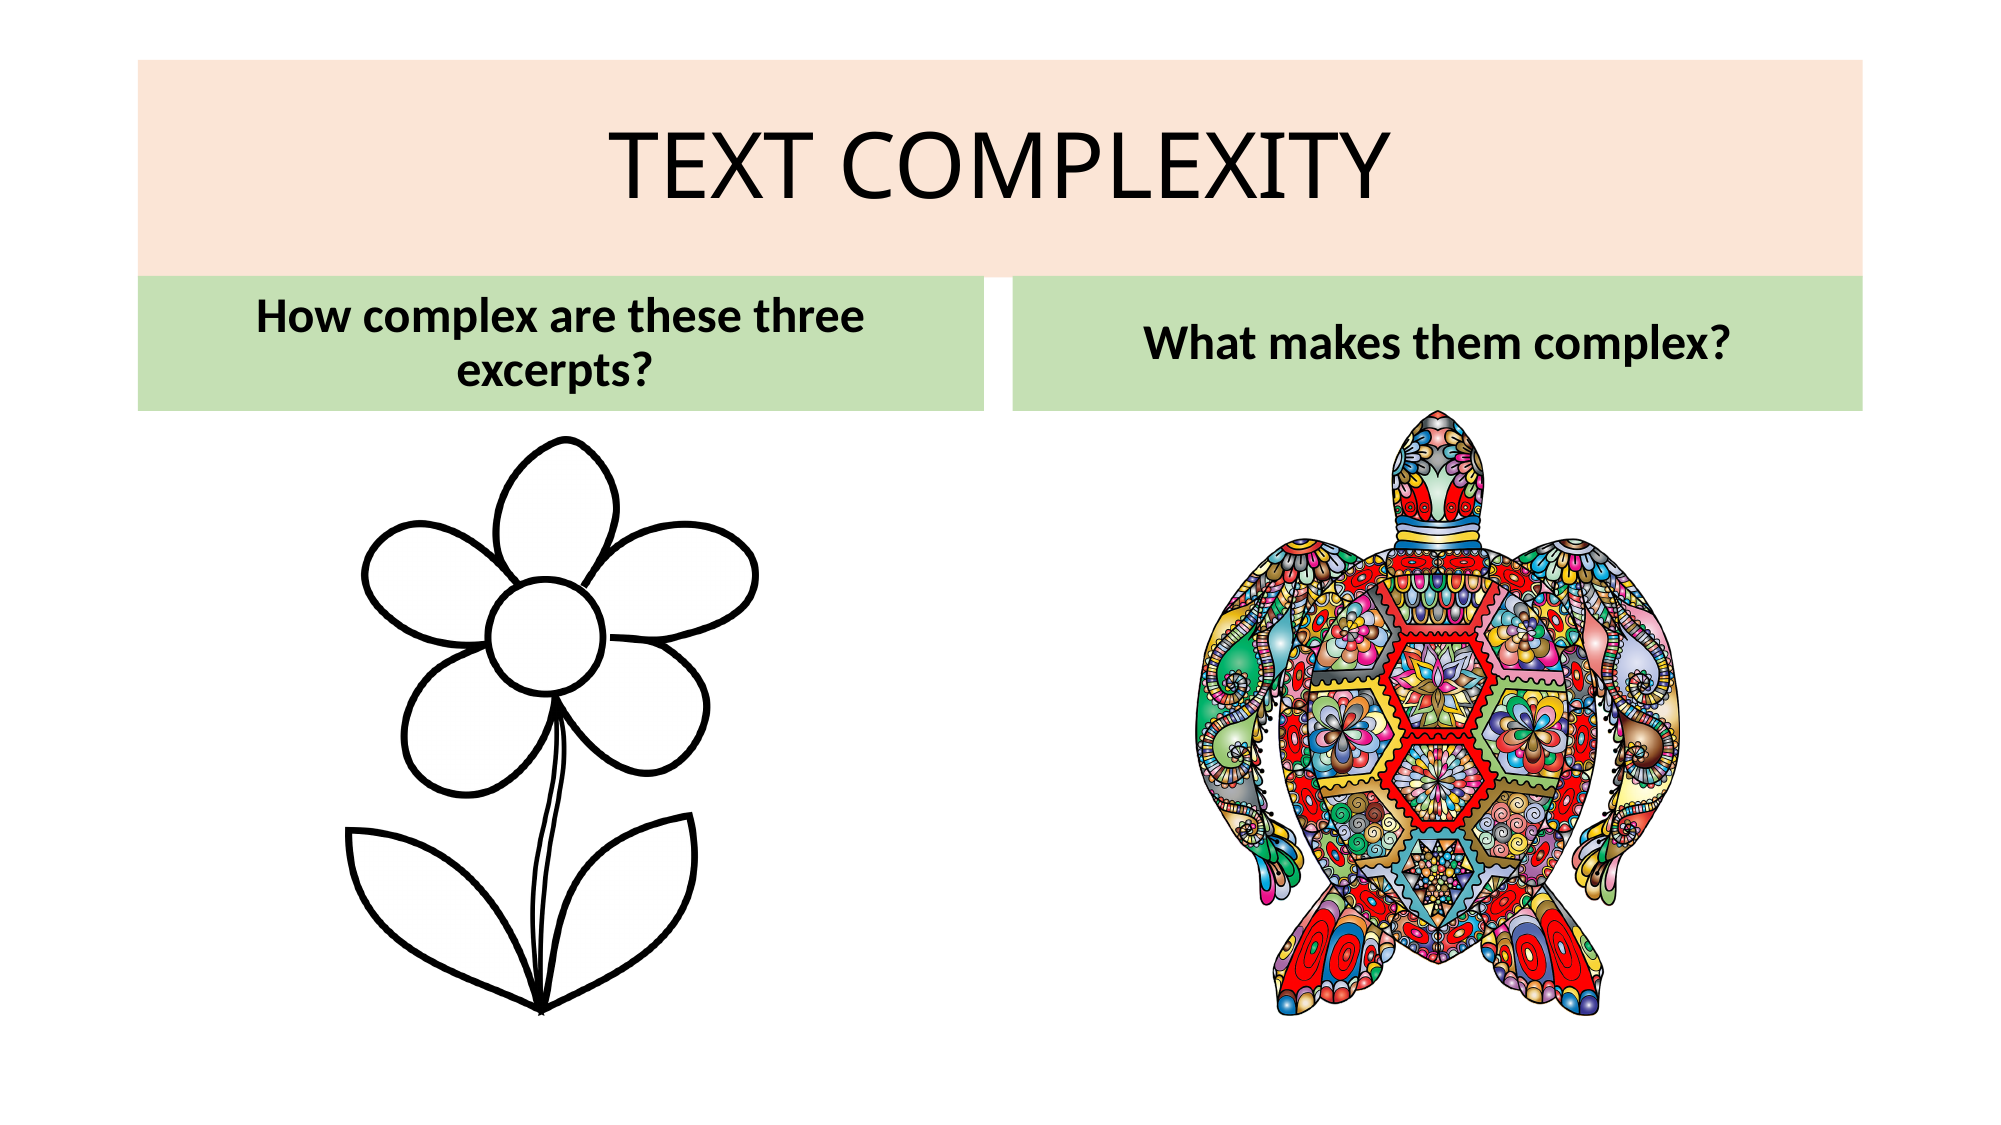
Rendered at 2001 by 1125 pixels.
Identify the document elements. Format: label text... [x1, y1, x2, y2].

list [344, 436, 759, 1016]
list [1195, 410, 1680, 1016]
title TEXT COMPLEXITY [137, 59, 1863, 278]
list How complex are these three excerpts? [137, 275, 984, 411]
list What makes them complex? [1012, 275, 1863, 411]
